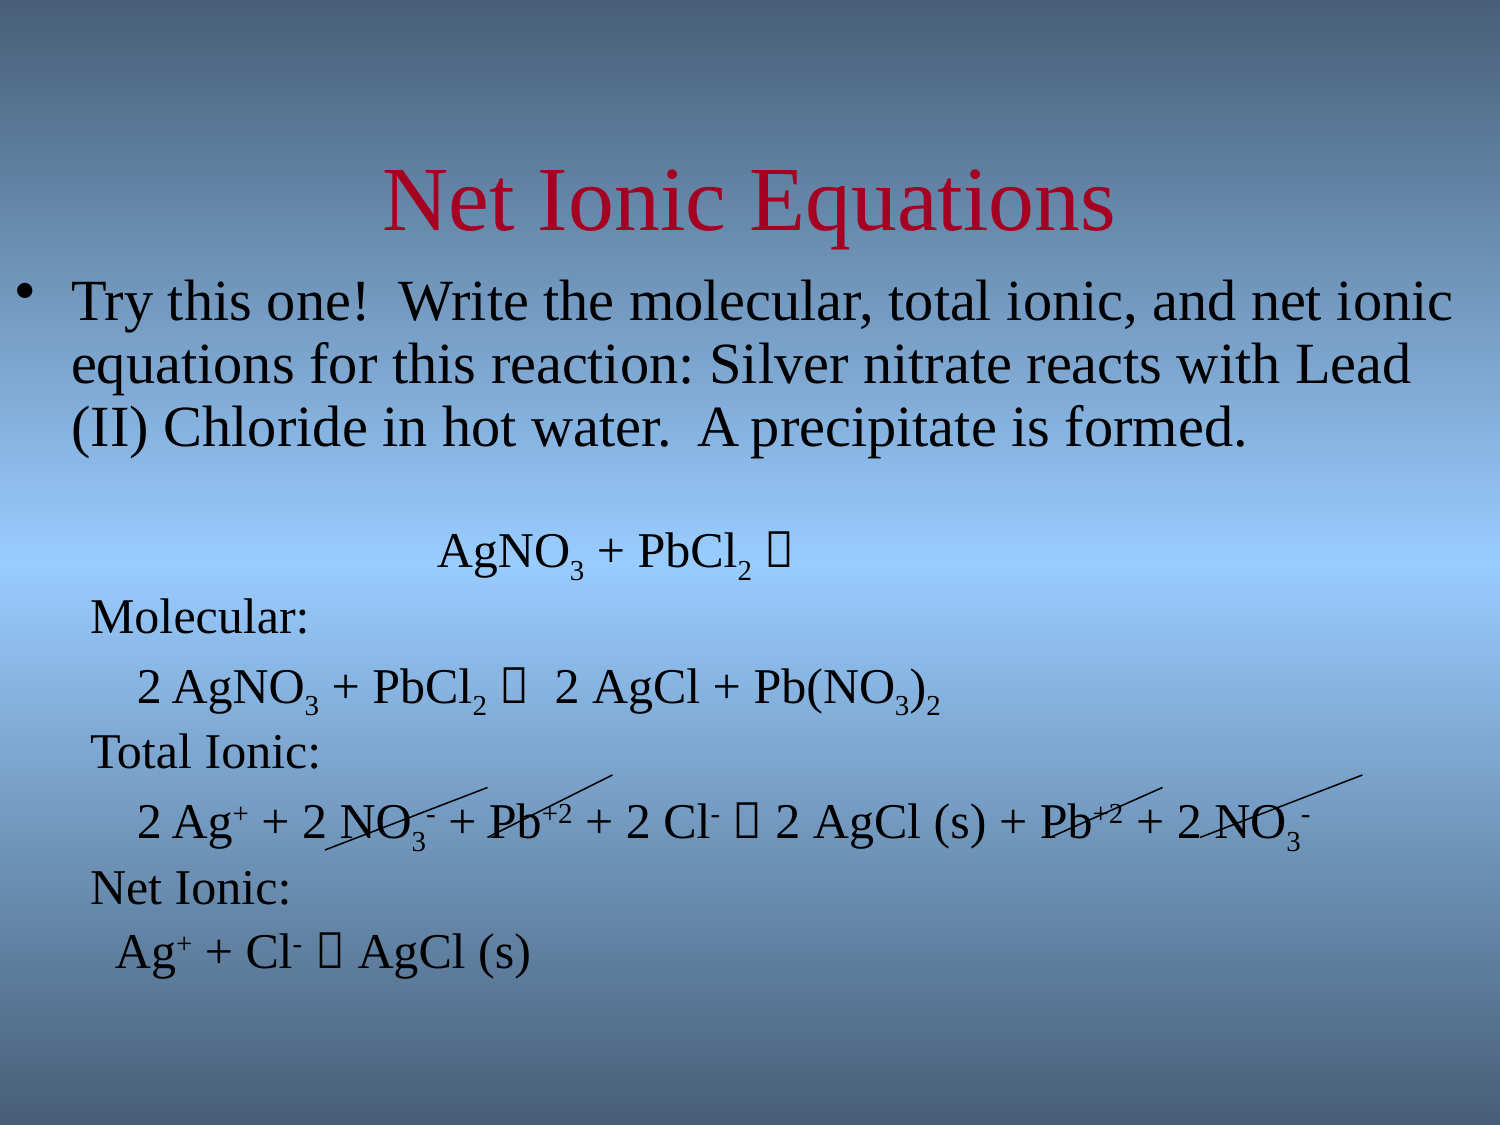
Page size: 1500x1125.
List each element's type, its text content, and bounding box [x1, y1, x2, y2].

list Try this one! Write the molecular, total ionic, and net ionic equations for this reaction: Silver nitrate reacts with Lead (II) Chloride in hot water. A precipitate is formed. AgNO3 + PbCl2  Molecular: 2 AgNO3 + PbCl2  2 AgCl + Pb(NO3)2 Total Ionic: 2 Ag+ + 2 NO3- + Pb+2 + 2 Cl-  2 AgCl (s) + Pb+2 + 2 NO3- Net Ionic: Ag+ + Cl-  AgCl (s) [0, 262, 1500, 1006]
title Net Ionic Equations [112, 99, 1388, 262]
